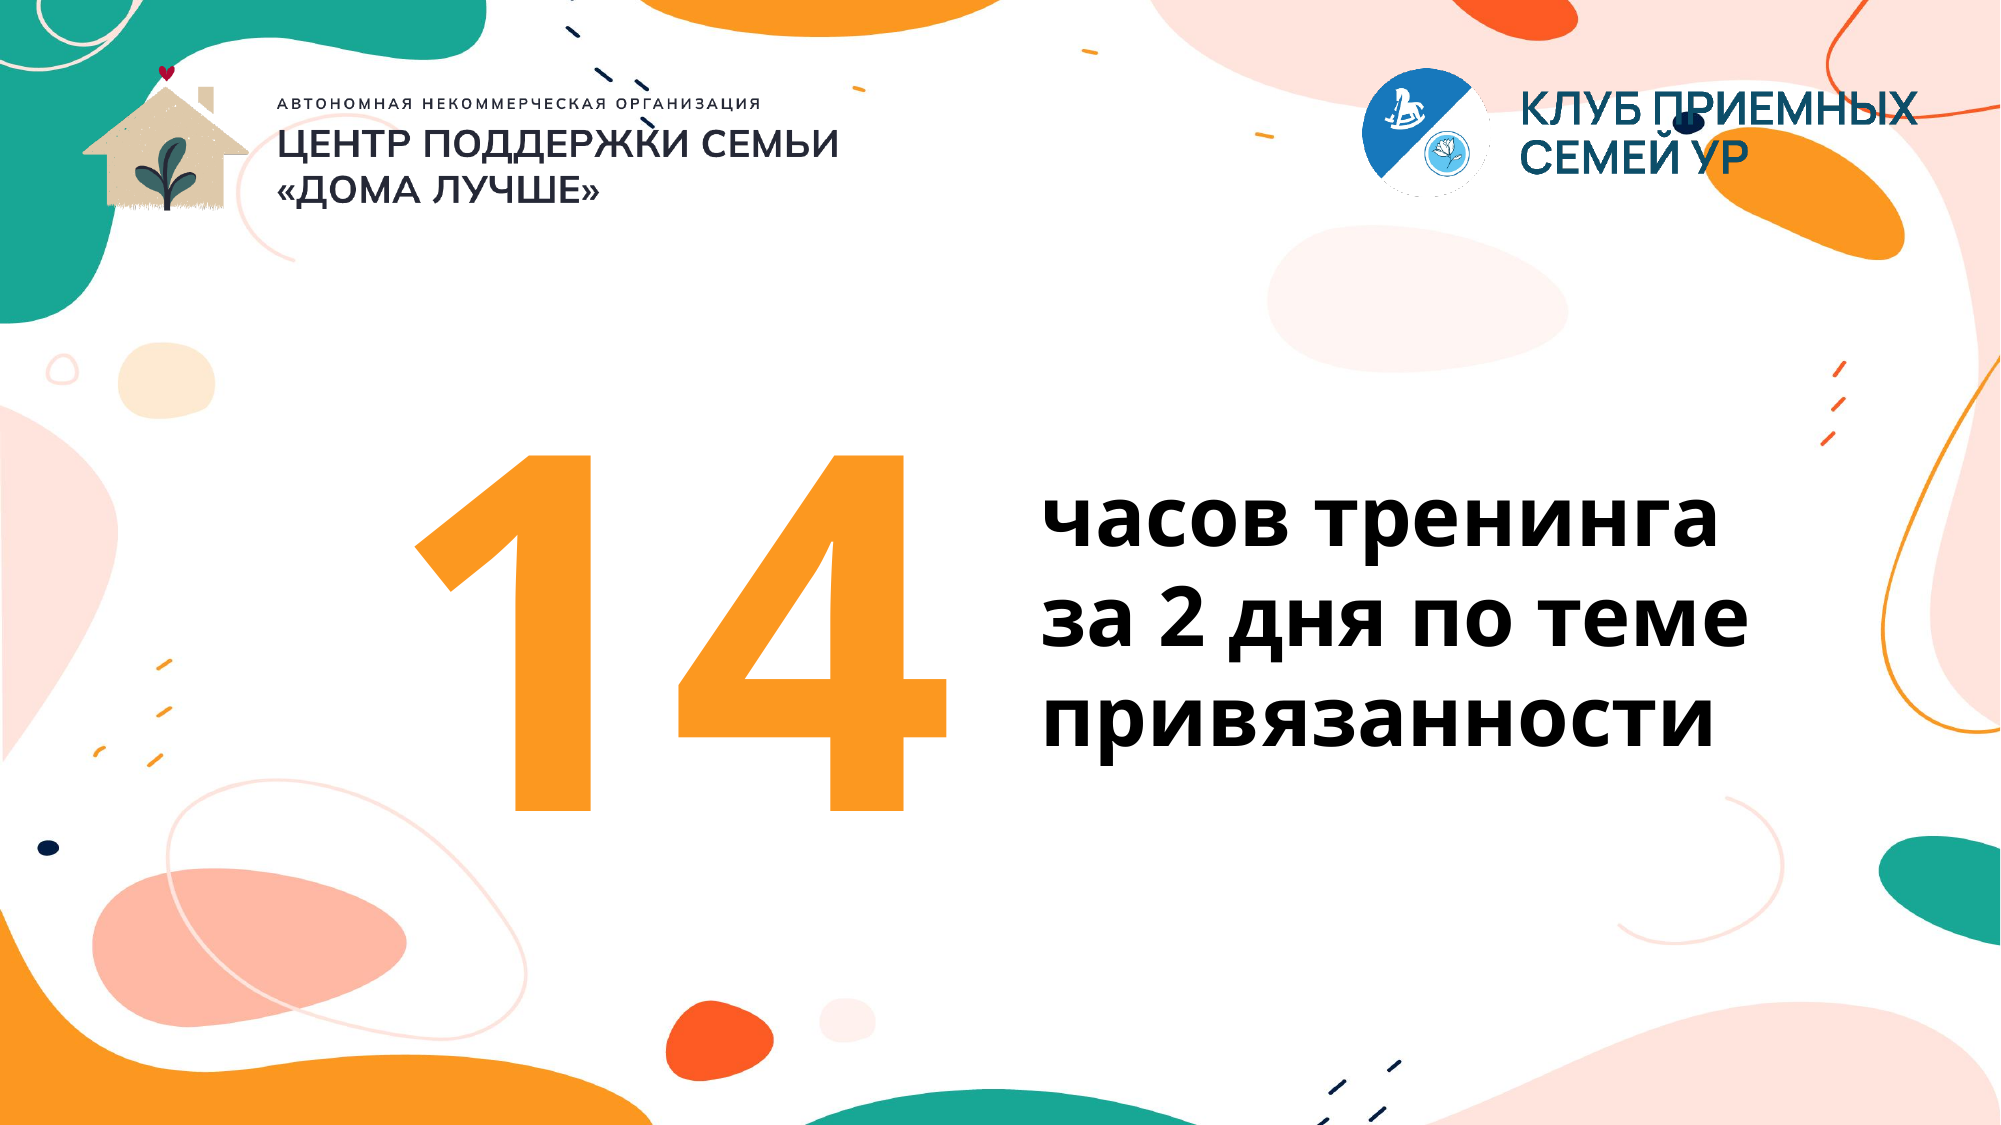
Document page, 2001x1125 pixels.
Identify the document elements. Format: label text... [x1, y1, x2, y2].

text_box 14 [370, 305, 970, 919]
text_box часов тренинга за 2 дня по теме привязанности [1025, 456, 1766, 771]
picture [0, 0, 2001, 1125]
